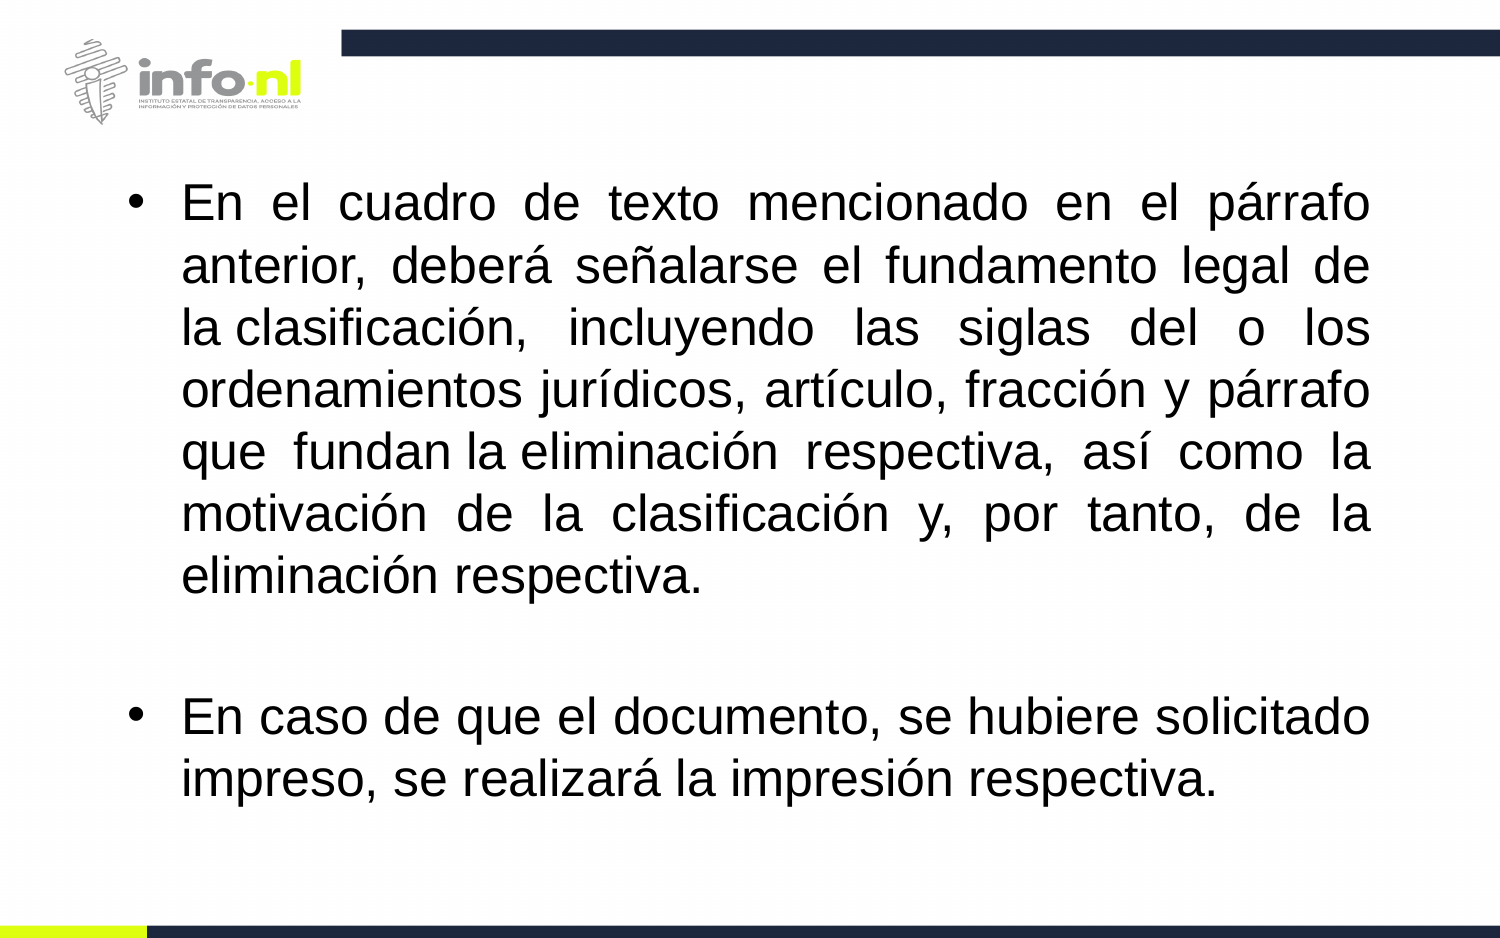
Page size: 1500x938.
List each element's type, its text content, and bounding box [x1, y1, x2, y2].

picture [0, 0, 1500, 938]
list En el cuadro de texto mencionado en el párrafo anterior, deberá señalarse el fundamento legal de la clasificación, incluyendo las siglas del o los ordenamientos jurídicos, artículo, fracción y párrafo que fundan la eliminación respectiva, así como la motivación de la clasificación y, por tanto, de la eliminación respectiva. En caso de que el documento, se hubiere solicitado impreso, se realizará la impresión respectiva. [112, 161, 1388, 835]
